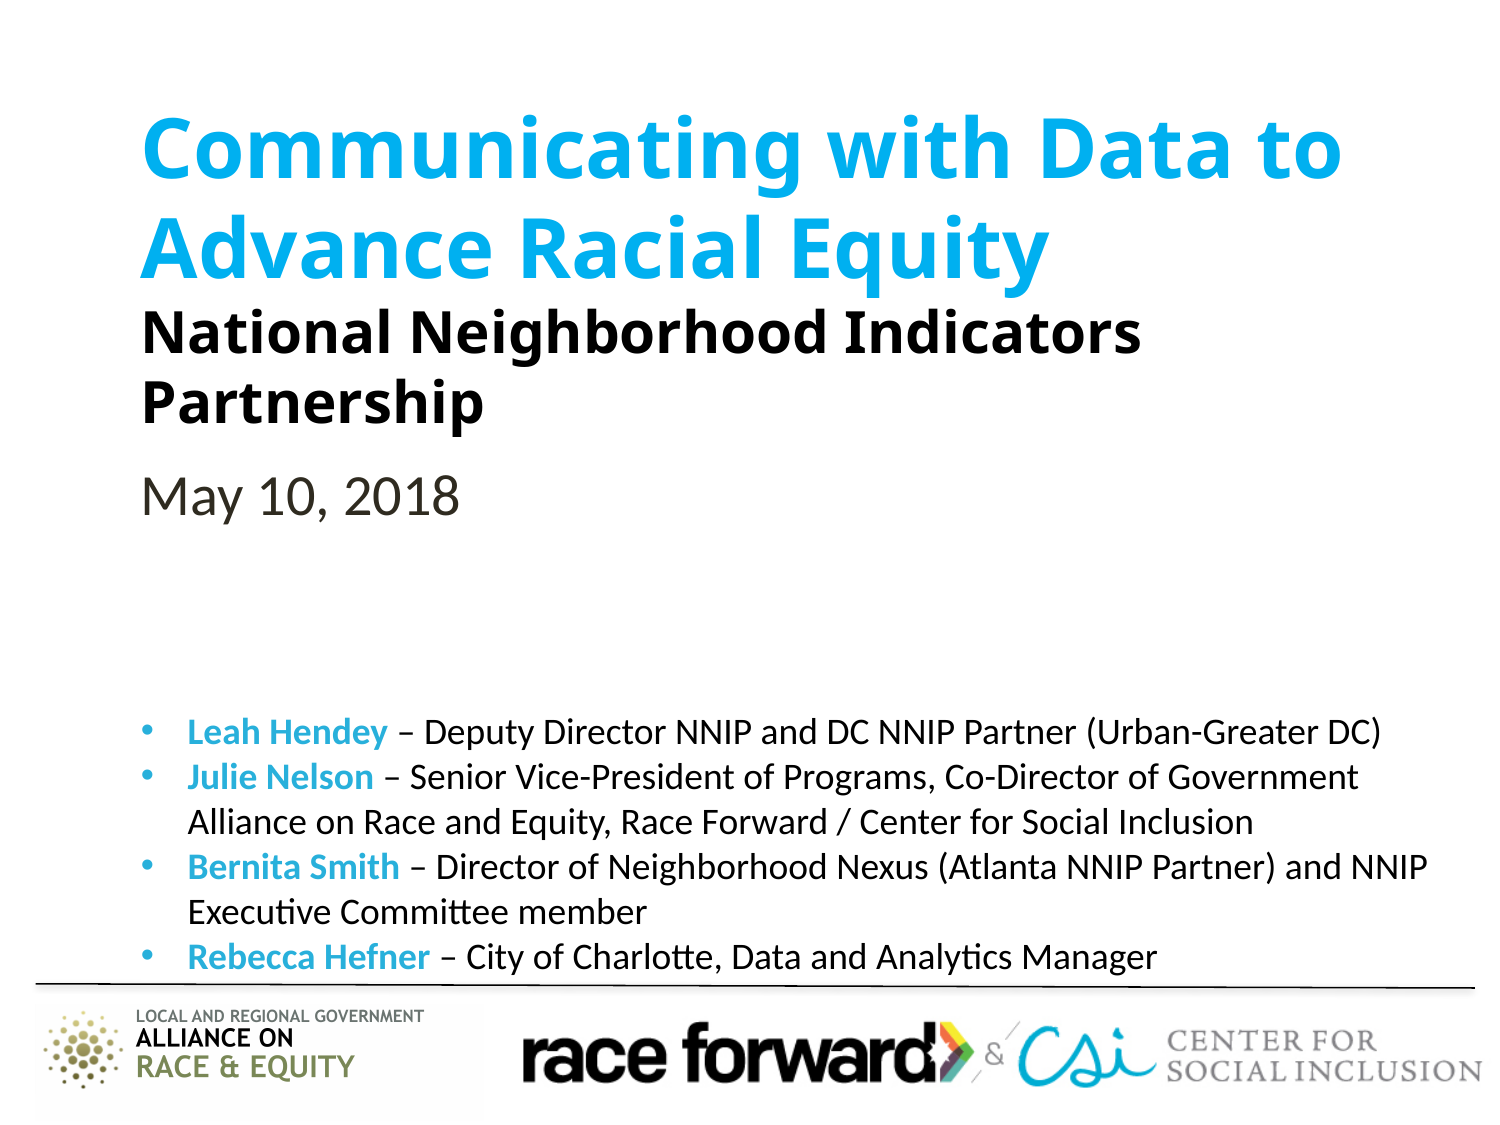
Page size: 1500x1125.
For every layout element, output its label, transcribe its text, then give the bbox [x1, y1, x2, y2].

picture [35, 1004, 484, 1121]
picture [501, 987, 1500, 1123]
text_box May 10, 2018 Leah Hendey – Deputy Director NNIP and DC NNIP Partner (Urban-Greater DC) Julie Nelson – Senior Vice-President of Programs, Co-Director of Government Alliance on Race and Equity, Race Forward / Center for Social Inclusion Bernita Smith – Director of Neighborhood Nexus (Atlanta NNIP Partner) and NNIP Executive Committee member Rebecca Hefner – City of Charlotte, Data and Analytics Manager [126, 450, 1450, 1025]
text_box Communicating with Data to Advance Racial Equity National Neighborhood Indicators Partnership [125, 87, 1500, 259]
